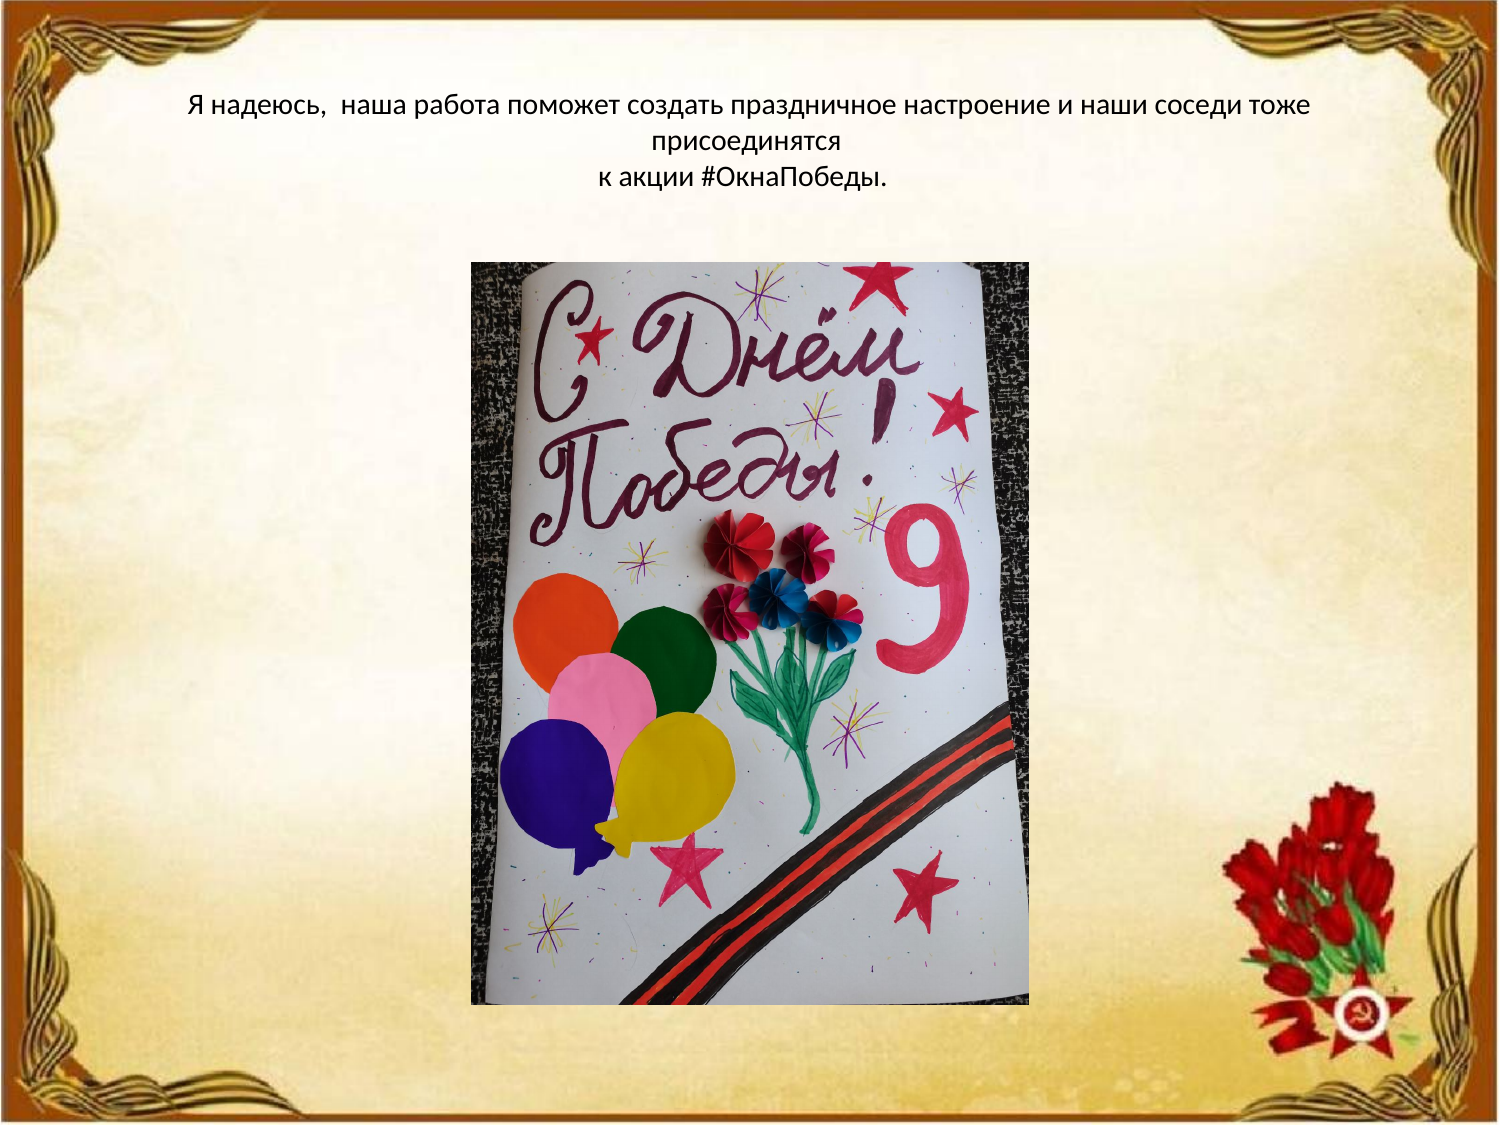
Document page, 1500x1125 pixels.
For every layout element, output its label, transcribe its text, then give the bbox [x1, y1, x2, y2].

picture [0, 0, 1500, 1125]
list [471, 262, 1029, 1006]
title Я надеюсь, наша работа поможет создать праздничное настроение и наши соседи тоже присоединятся к акции #ОкнаПобеды. [75, 45, 1425, 233]
